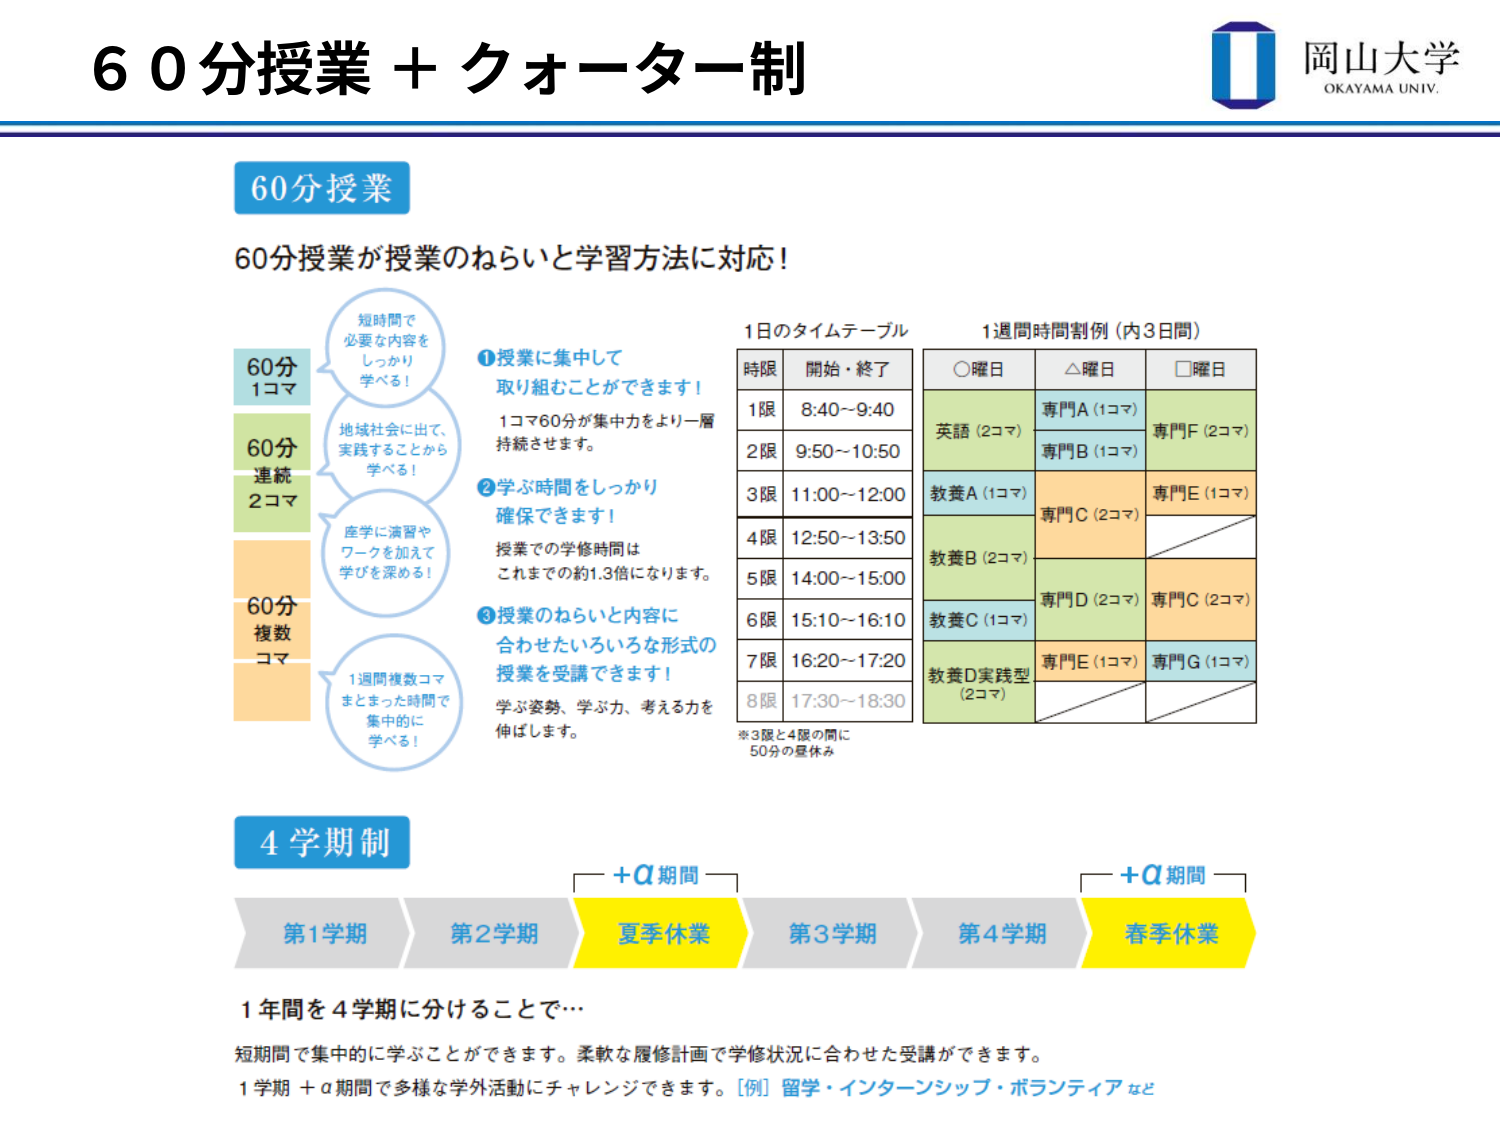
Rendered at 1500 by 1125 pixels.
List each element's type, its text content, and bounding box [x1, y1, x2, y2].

text_box ６０分授業 ＋ クォーター制 [67, 24, 985, 104]
picture [1201, 13, 1464, 115]
picture [0, 121, 1500, 137]
picture [218, 141, 1272, 1122]
